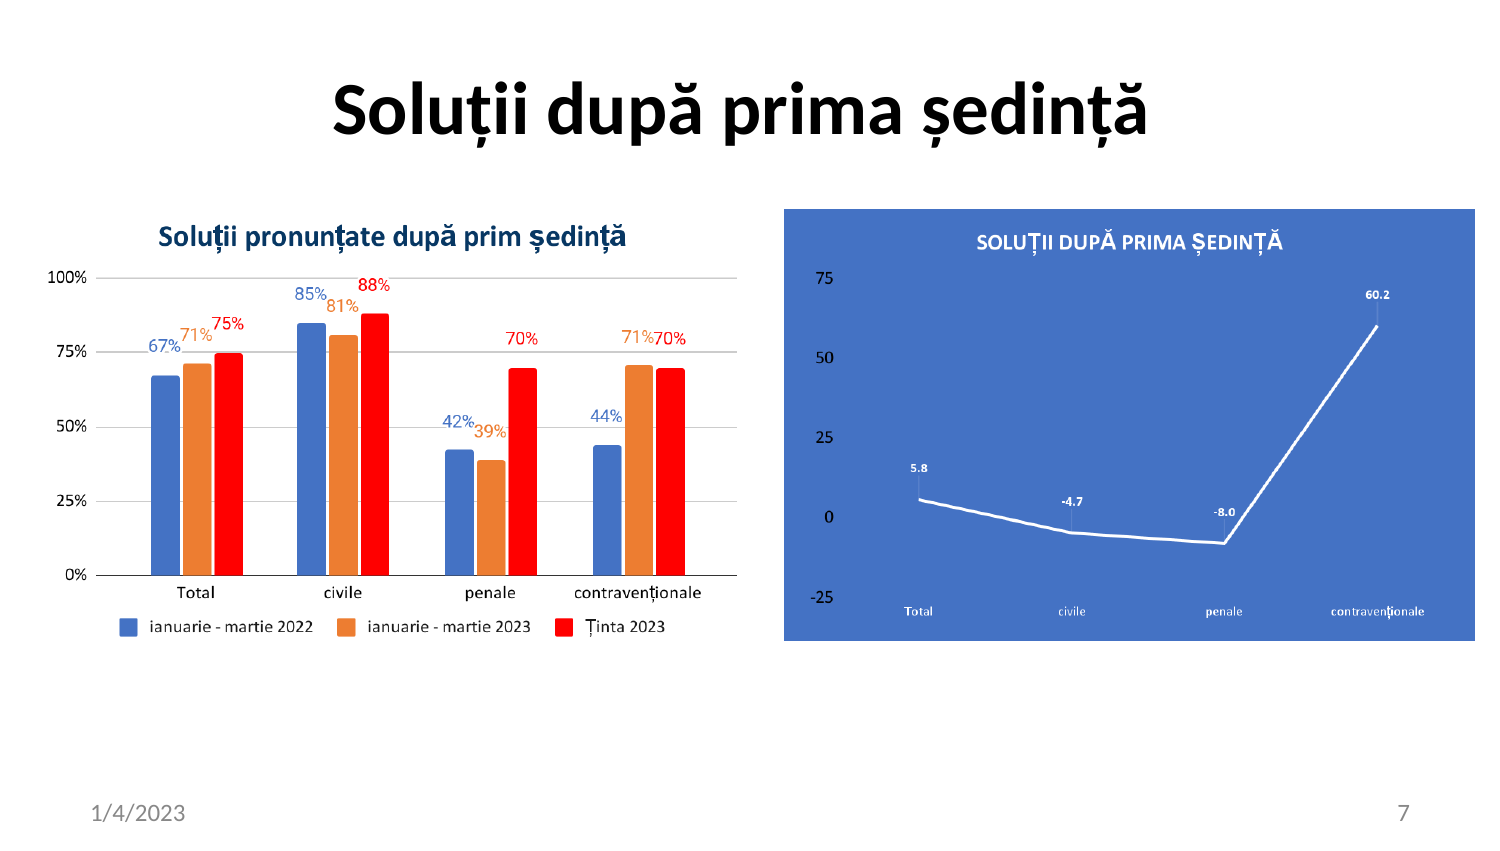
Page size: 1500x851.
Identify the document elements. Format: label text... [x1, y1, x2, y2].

slide_number 7 [1074, 788, 1425, 834]
picture [784, 209, 1476, 642]
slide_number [75, 788, 425, 834]
text_box Soluții după prima ședință [74, 34, 1425, 176]
picture [24, 200, 760, 659]
